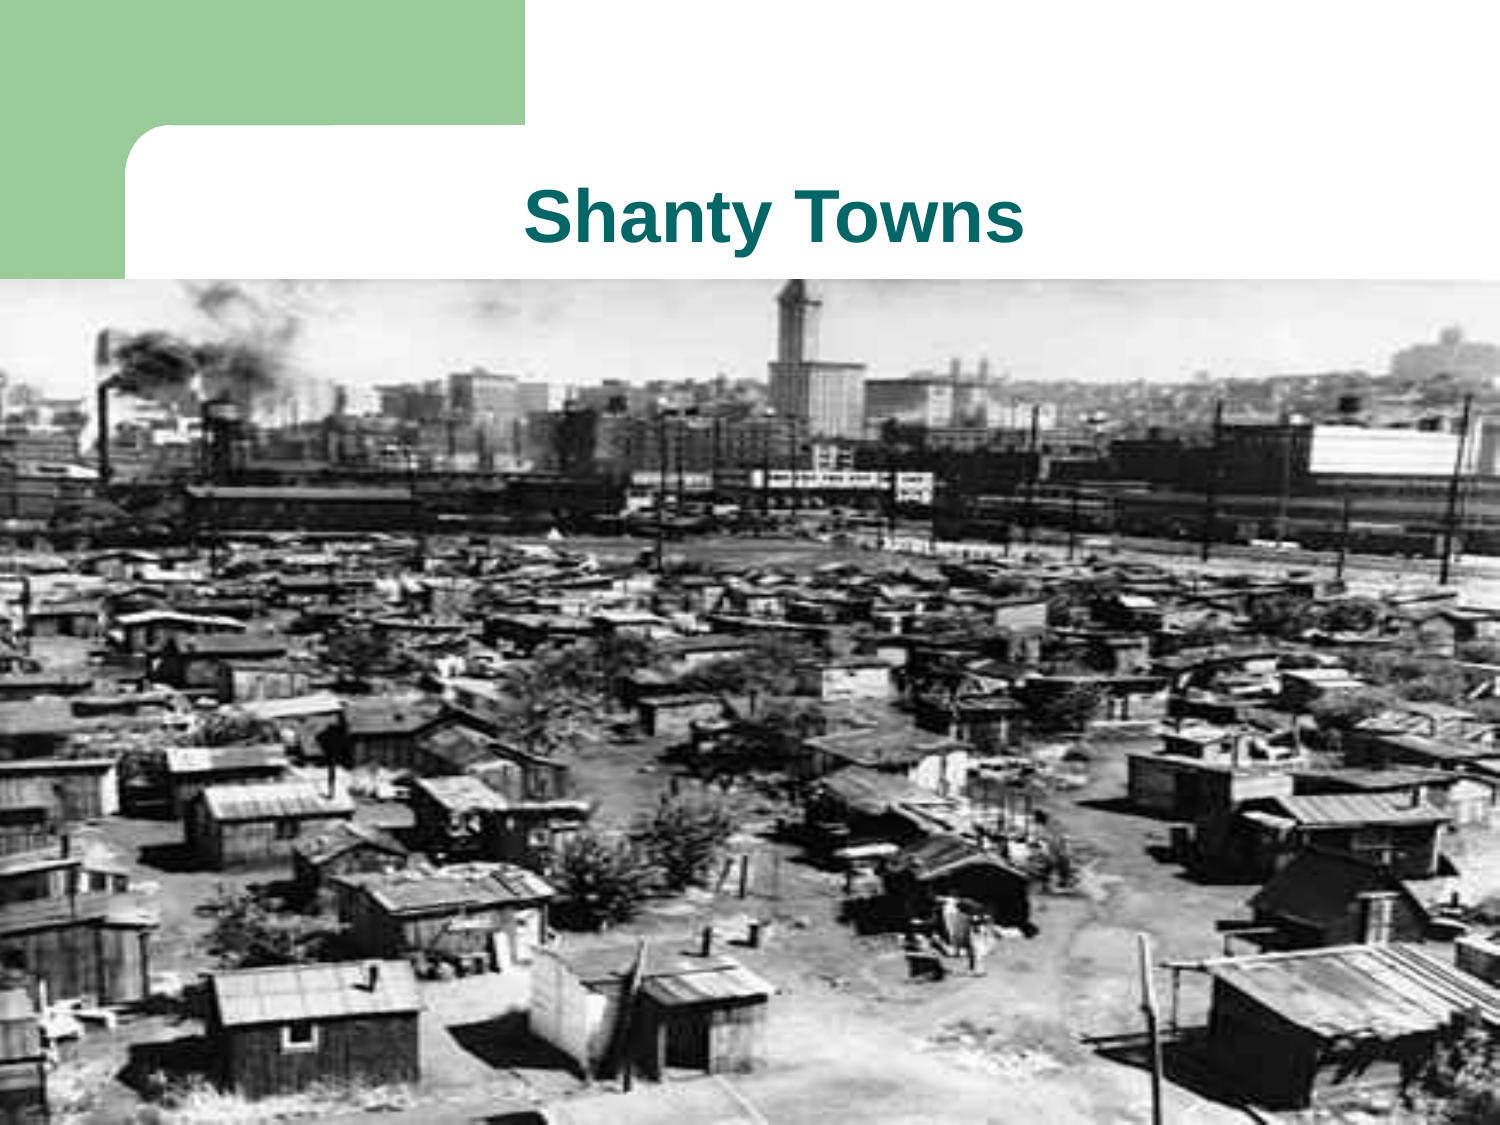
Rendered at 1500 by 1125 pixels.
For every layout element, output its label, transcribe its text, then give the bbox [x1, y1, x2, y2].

title Shanty Towns [124, 124, 1426, 278]
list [0, 279, 1500, 1125]
